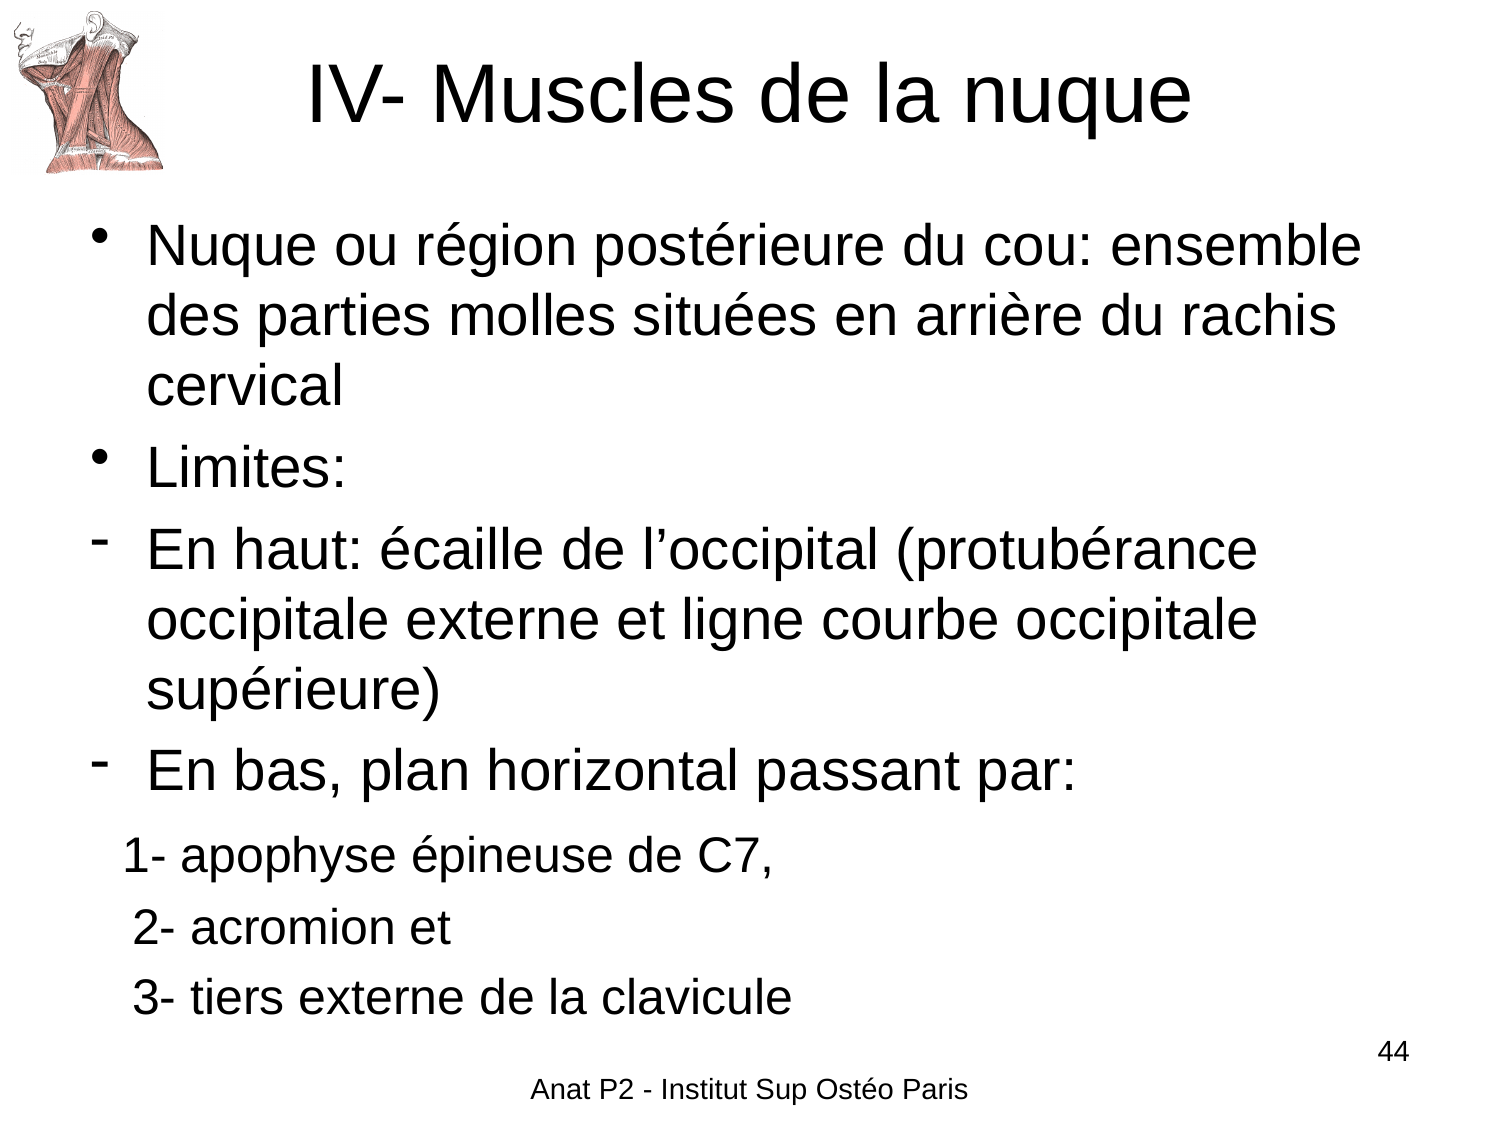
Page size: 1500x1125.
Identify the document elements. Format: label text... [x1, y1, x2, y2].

list Nuque ou région postérieure du cou: ensemble des parties molles situées en arrière du rachis cervical Limites: En haut: écaille de l’occipital (protubérance occipitale externe et ligne courbe occipitale supérieure) En bas, plan horizontal passant par: 1- apophyse épineuse de C7, 2- acromion et 3- tiers externe de la clavicule [74, 199, 1426, 1063]
title IV- Muscles de la nuque [74, 44, 1426, 199]
slide_number 44 [1074, 1024, 1425, 1103]
picture [11, 11, 165, 176]
footer Anat P2 - Institut Sup Ostéo Paris [512, 1062, 988, 1125]
